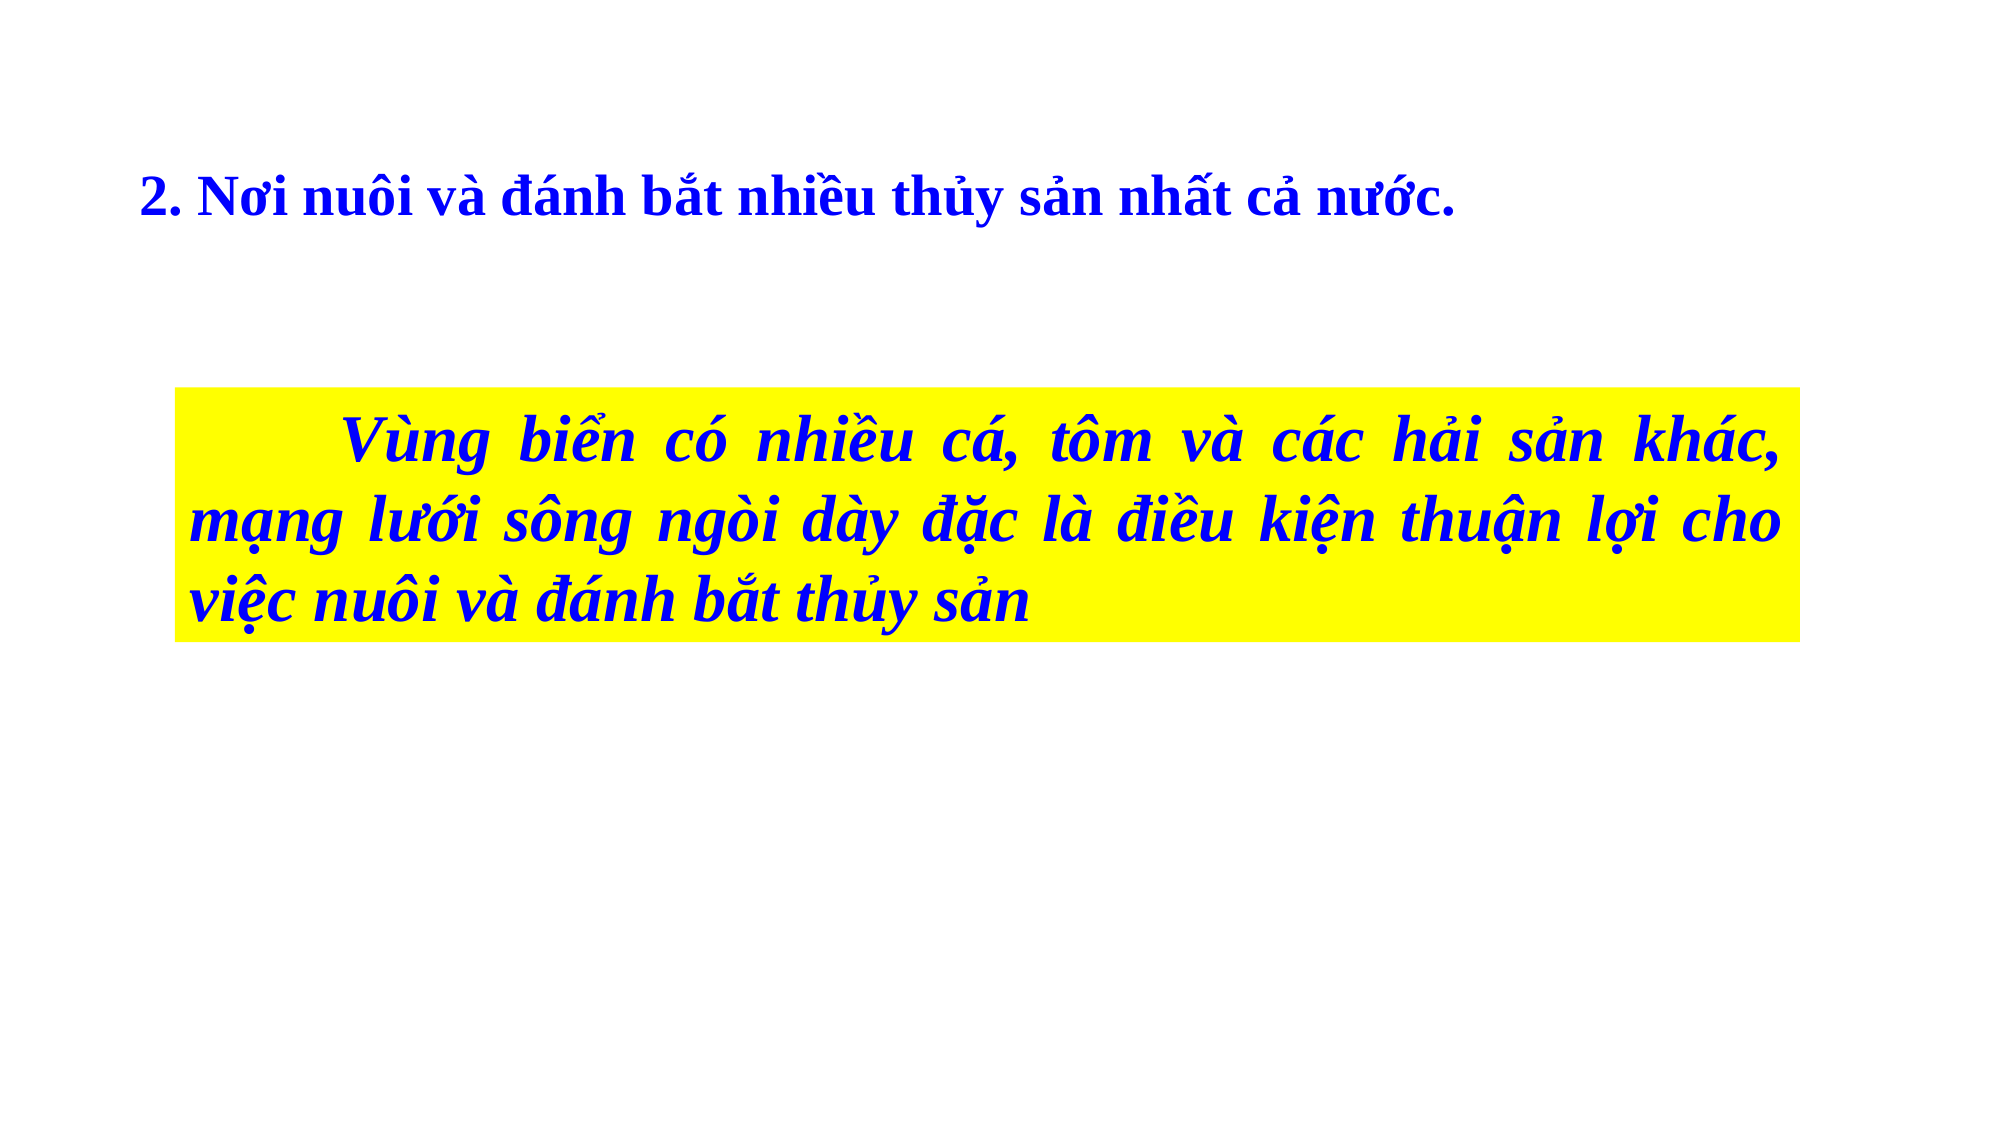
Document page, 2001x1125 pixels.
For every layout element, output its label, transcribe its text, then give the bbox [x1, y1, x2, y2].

text_box 2. Nơi nuôi và đánh bắt nhiều thủy sản nhất cả nước. [124, 149, 2000, 235]
text_box Vùng biển có nhiều cá, tôm và các hải sản khác, mạng lưới sông ngòi dày đặc là điều kiện thuận lợi cho việc nuôi và đánh bắt thủy sản [174, 387, 1800, 643]
